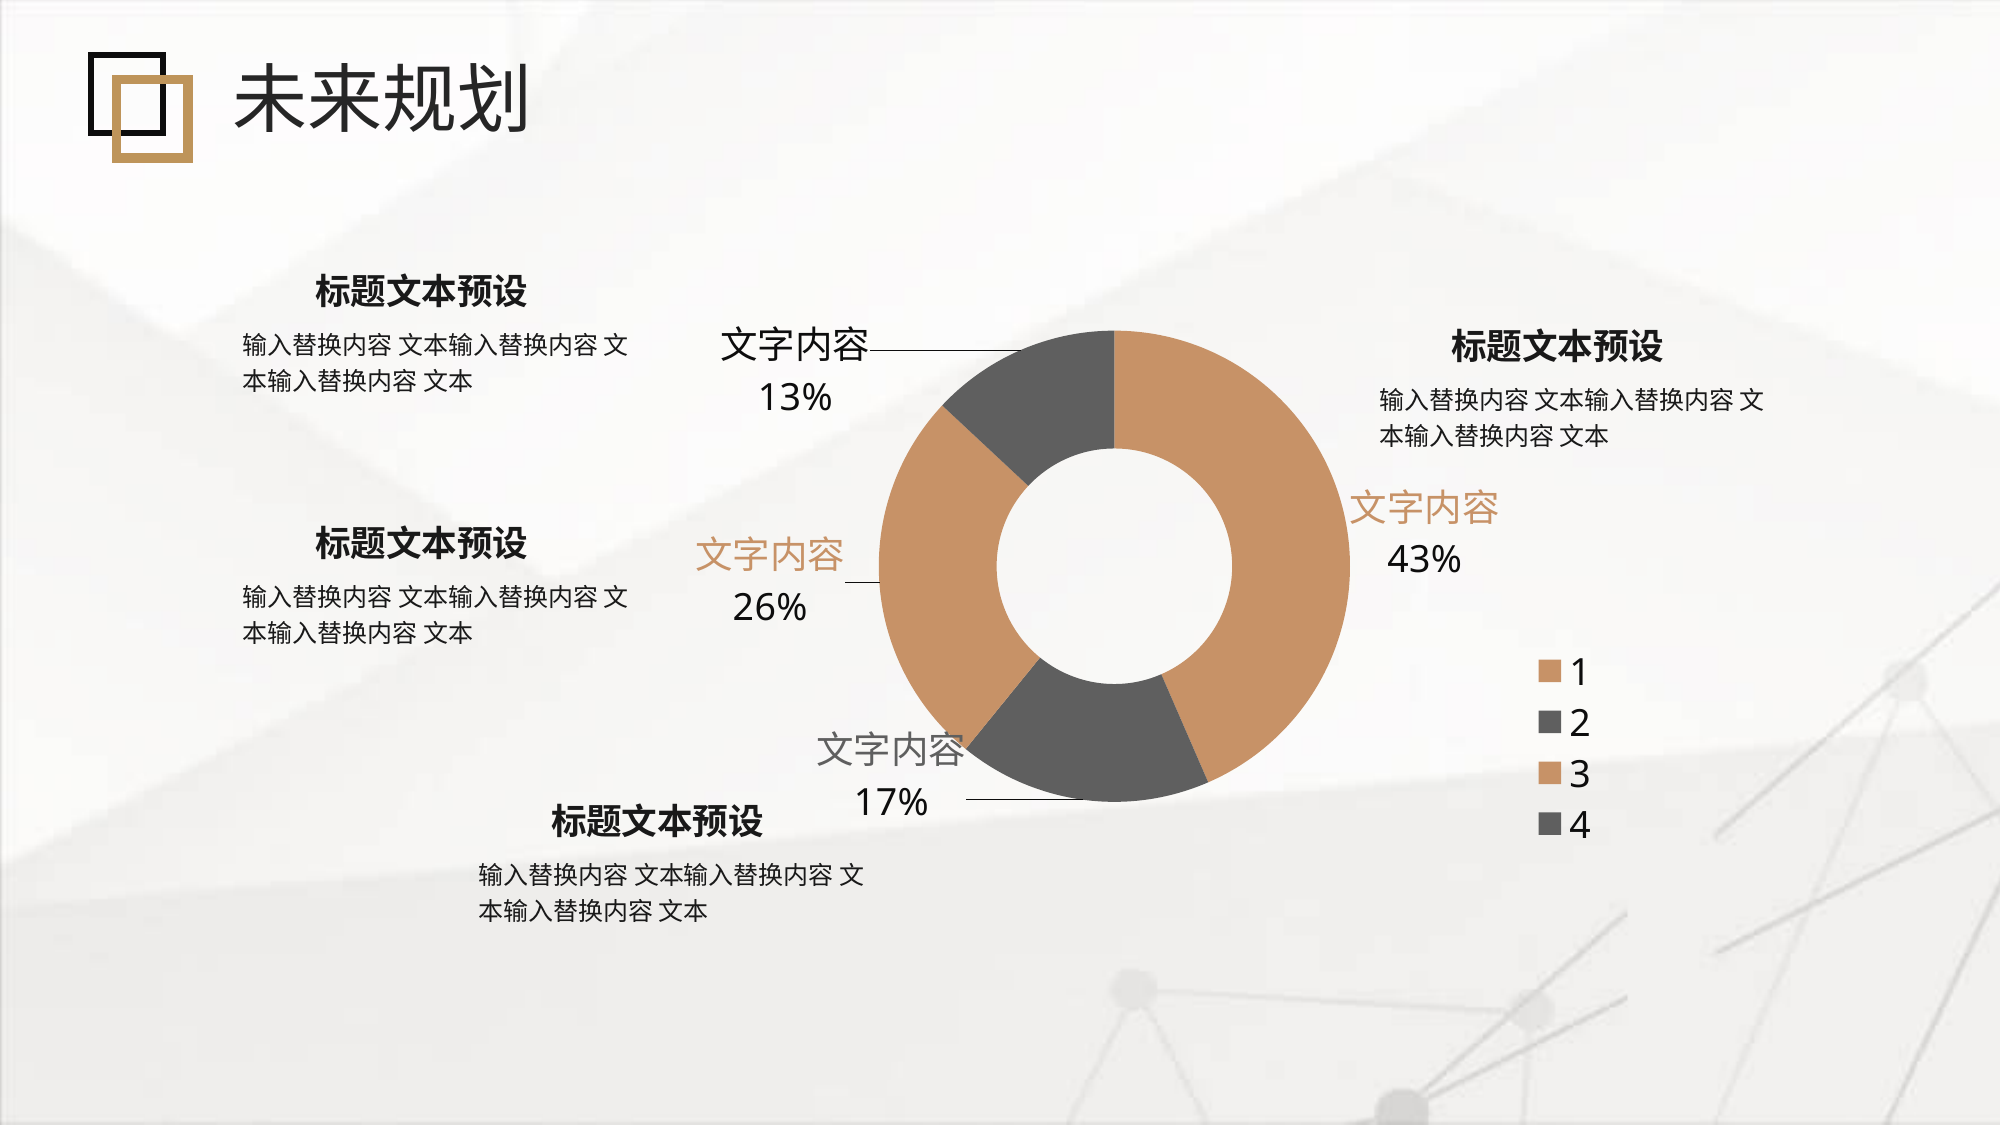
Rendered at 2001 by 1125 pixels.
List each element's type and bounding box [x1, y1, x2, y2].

chart [660, 278, 1656, 862]
picture [0, 0, 2000, 1125]
